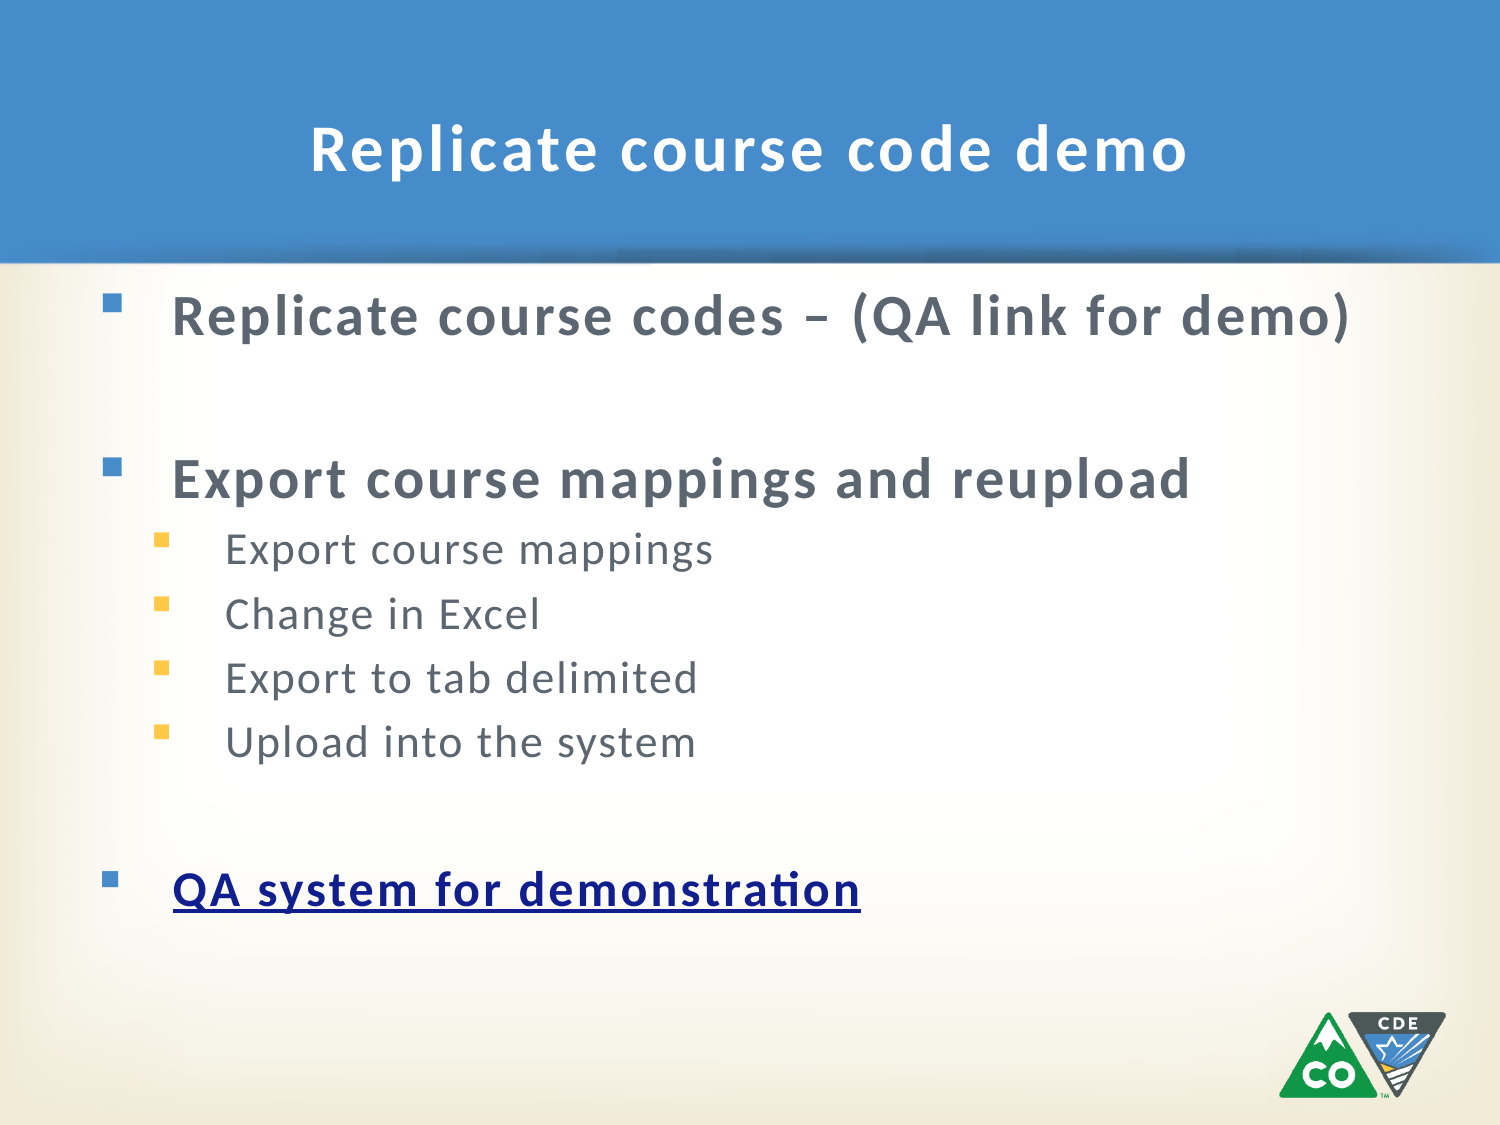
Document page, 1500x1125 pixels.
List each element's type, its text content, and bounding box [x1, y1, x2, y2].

title Replicate course code demo [62, 58, 1438, 232]
list Replicate course codes – (QA link for demo) Export course mappings and reupload Export course mappings Change in Excel Export to tab delimited Upload into the system QA system for demonstration [75, 207, 1425, 1025]
picture [0, 0, 1500, 1125]
